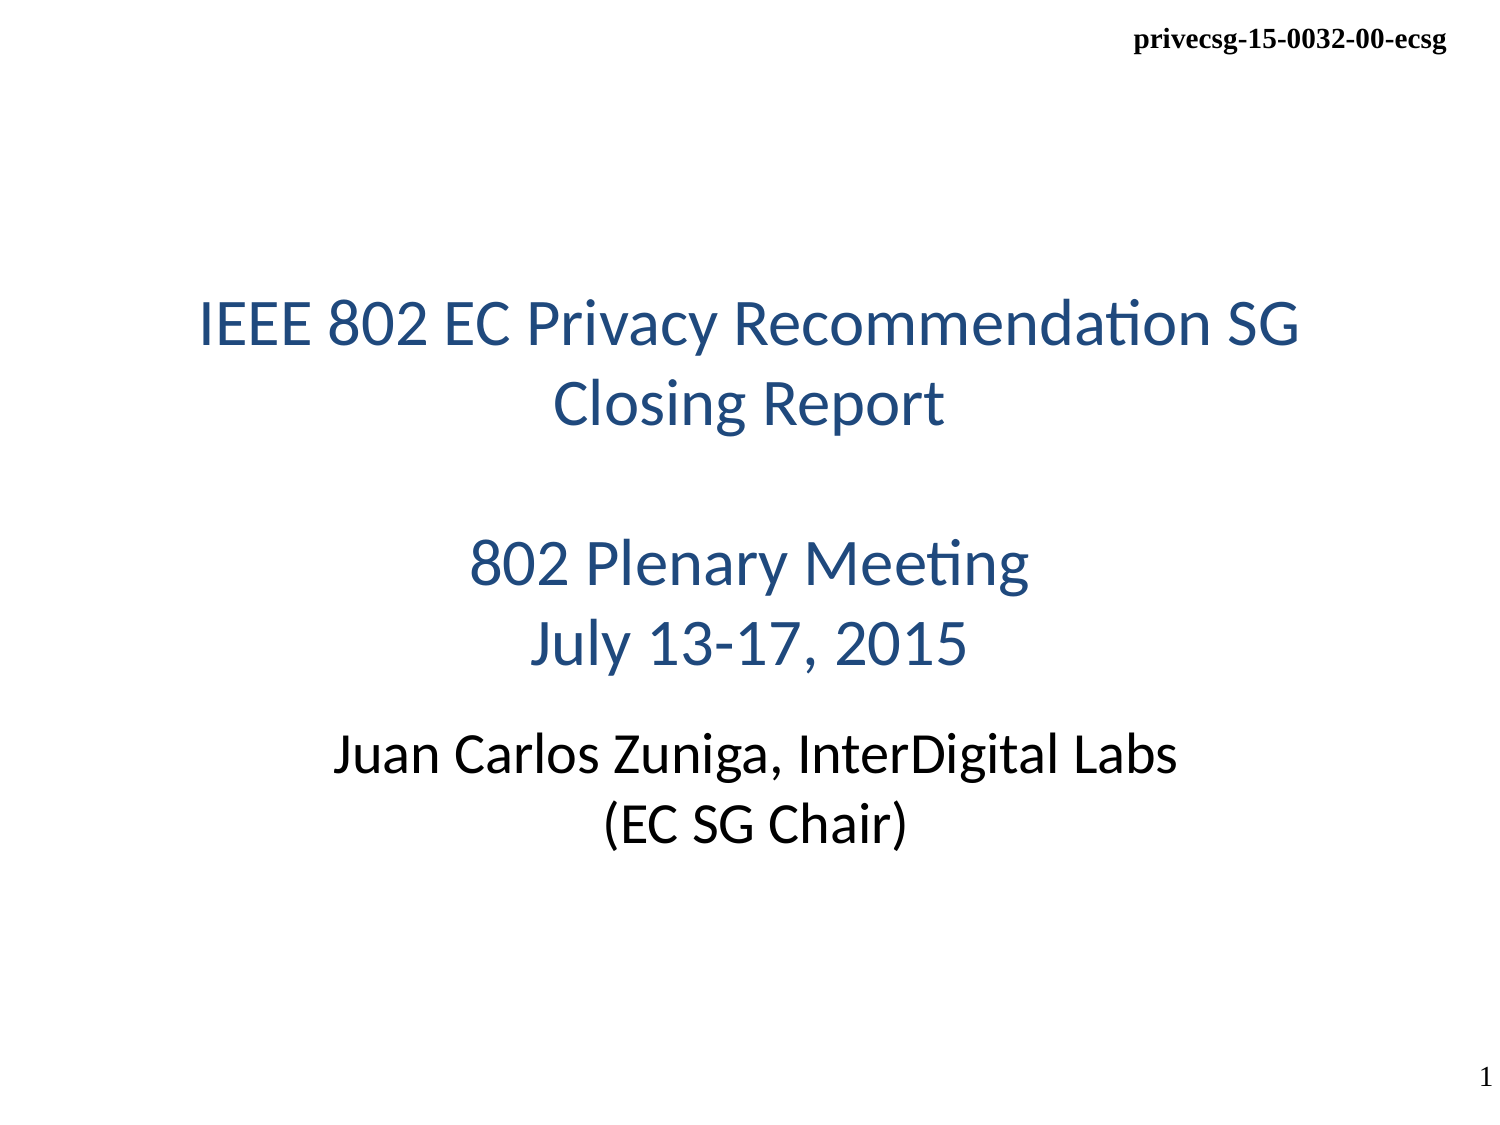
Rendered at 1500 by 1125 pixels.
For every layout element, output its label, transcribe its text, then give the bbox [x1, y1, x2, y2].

title IEEE 802 EC Privacy Recommendation SG Closing Report 802 Plenary Meeting July 13-17, 2015 [112, 271, 1388, 513]
subtitle Juan Carlos Zuniga, InterDigital Labs (EC SG Chair) [162, 637, 1350, 925]
